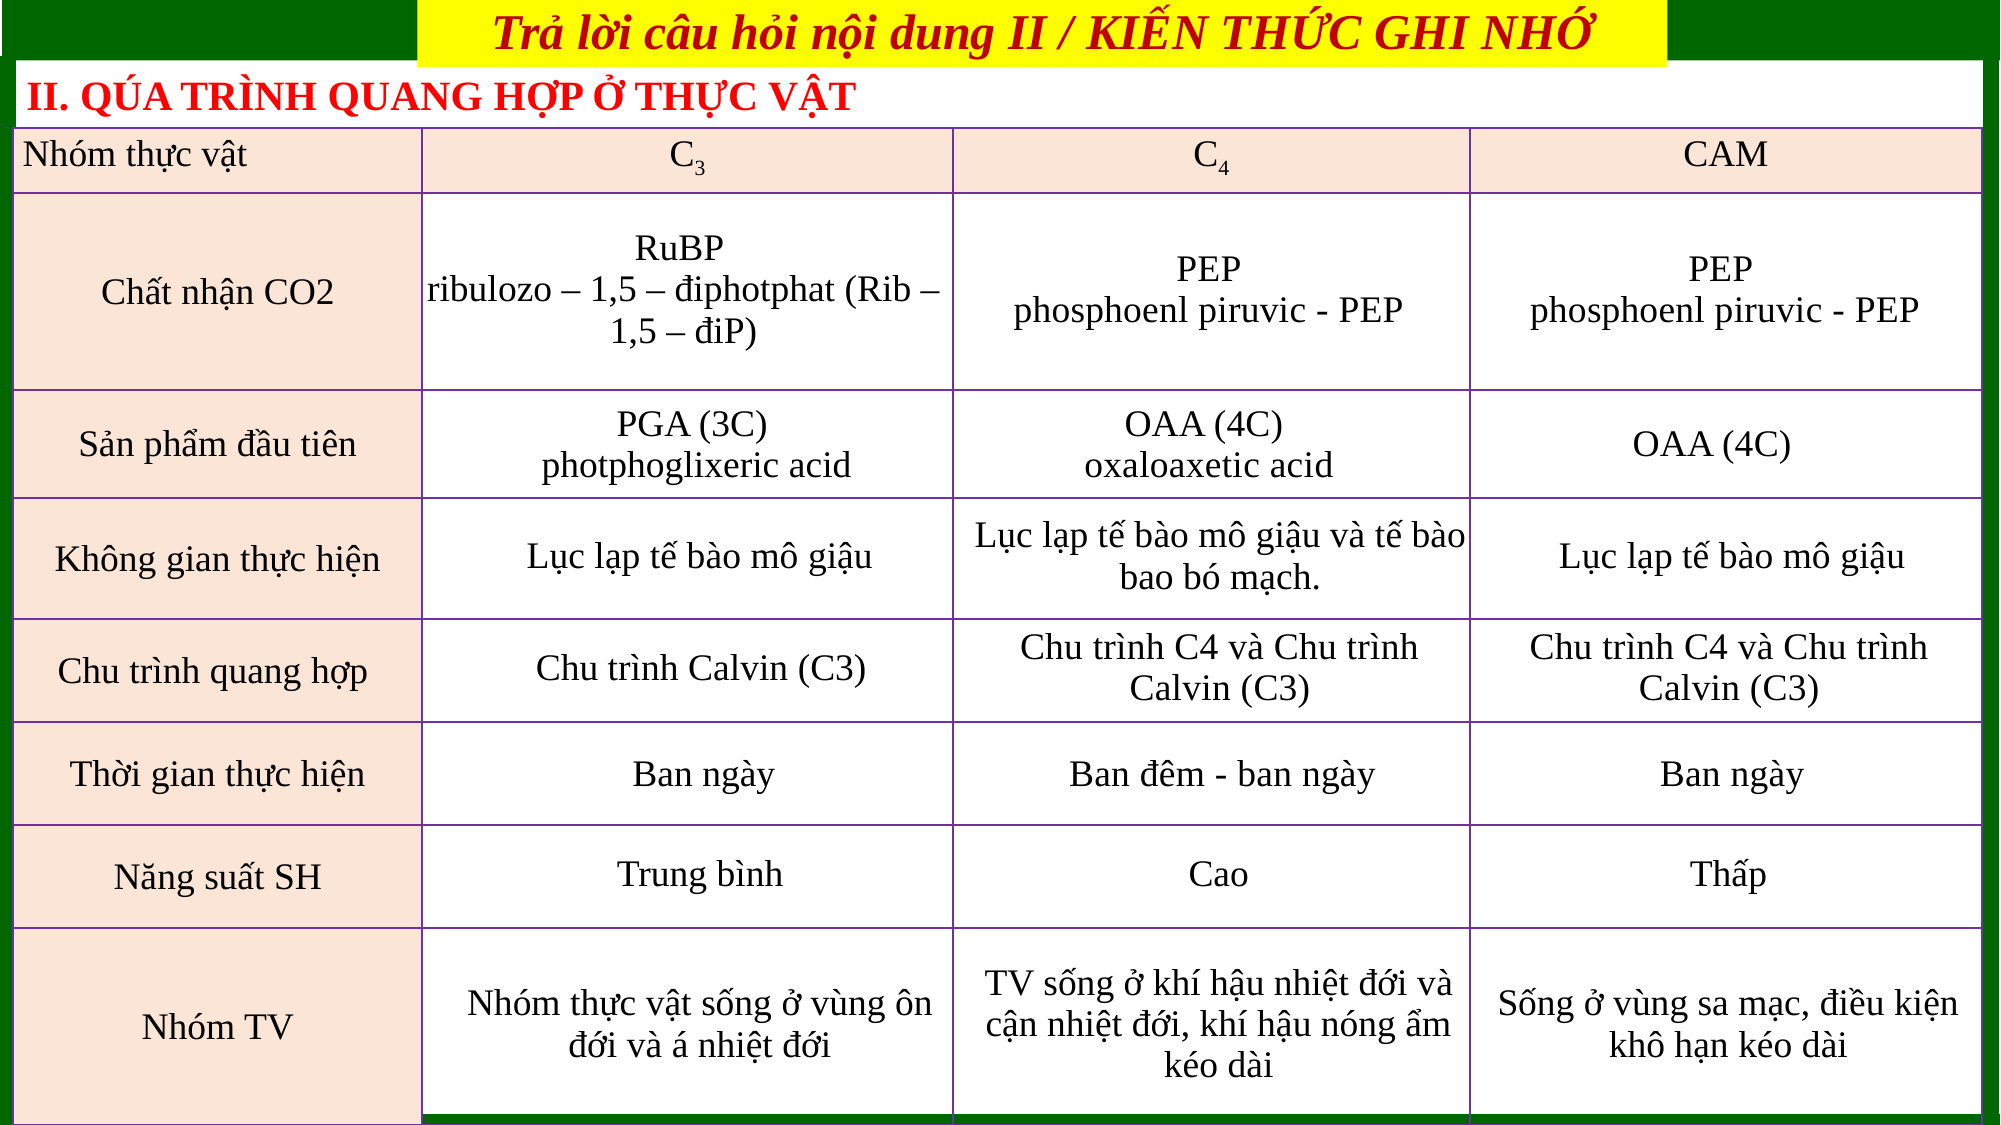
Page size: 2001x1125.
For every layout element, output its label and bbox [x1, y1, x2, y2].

text_box [0, 0, 2000, 1125]
